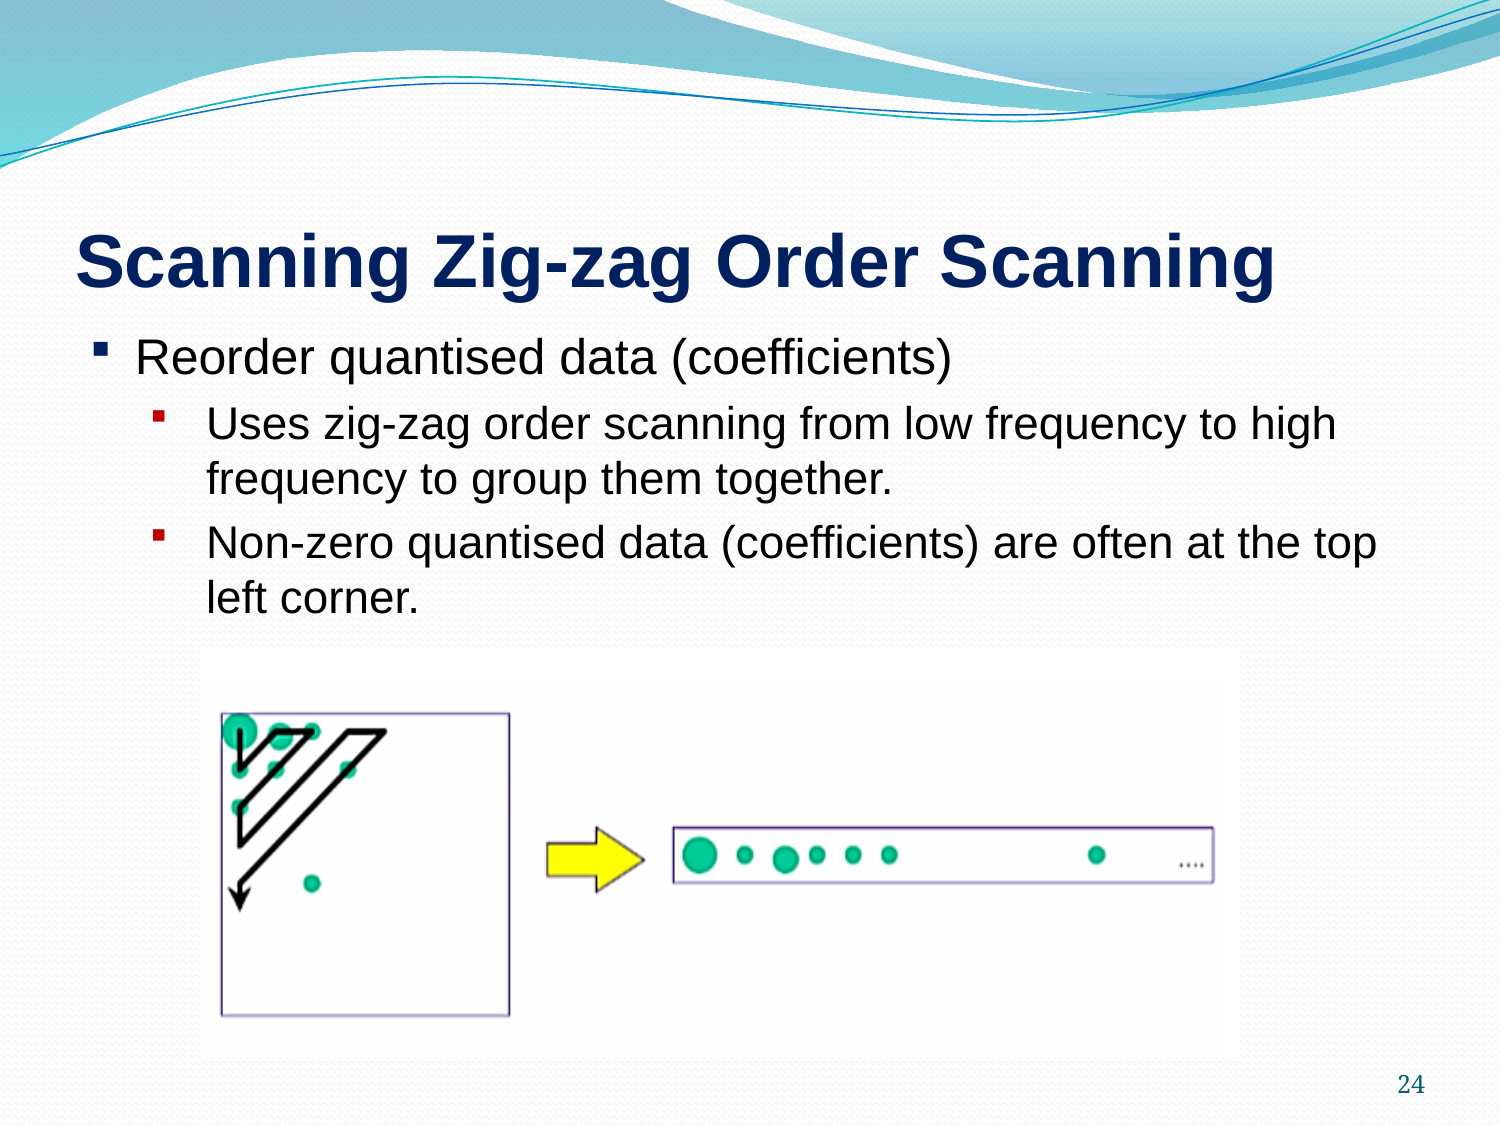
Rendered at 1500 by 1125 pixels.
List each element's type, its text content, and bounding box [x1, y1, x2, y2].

slide_number 24 [1299, 1042, 1425, 1103]
title Scanning Zig-zag Order Scanning [75, 115, 1425, 303]
list Reorder quantised data (coefficients) Uses zig-zag order scanning from low frequency to high frequency to group them together. Non-zero quantised data (coefficients) are often at the top left corner. [75, 317, 1425, 1038]
picture [199, 649, 1240, 1057]
